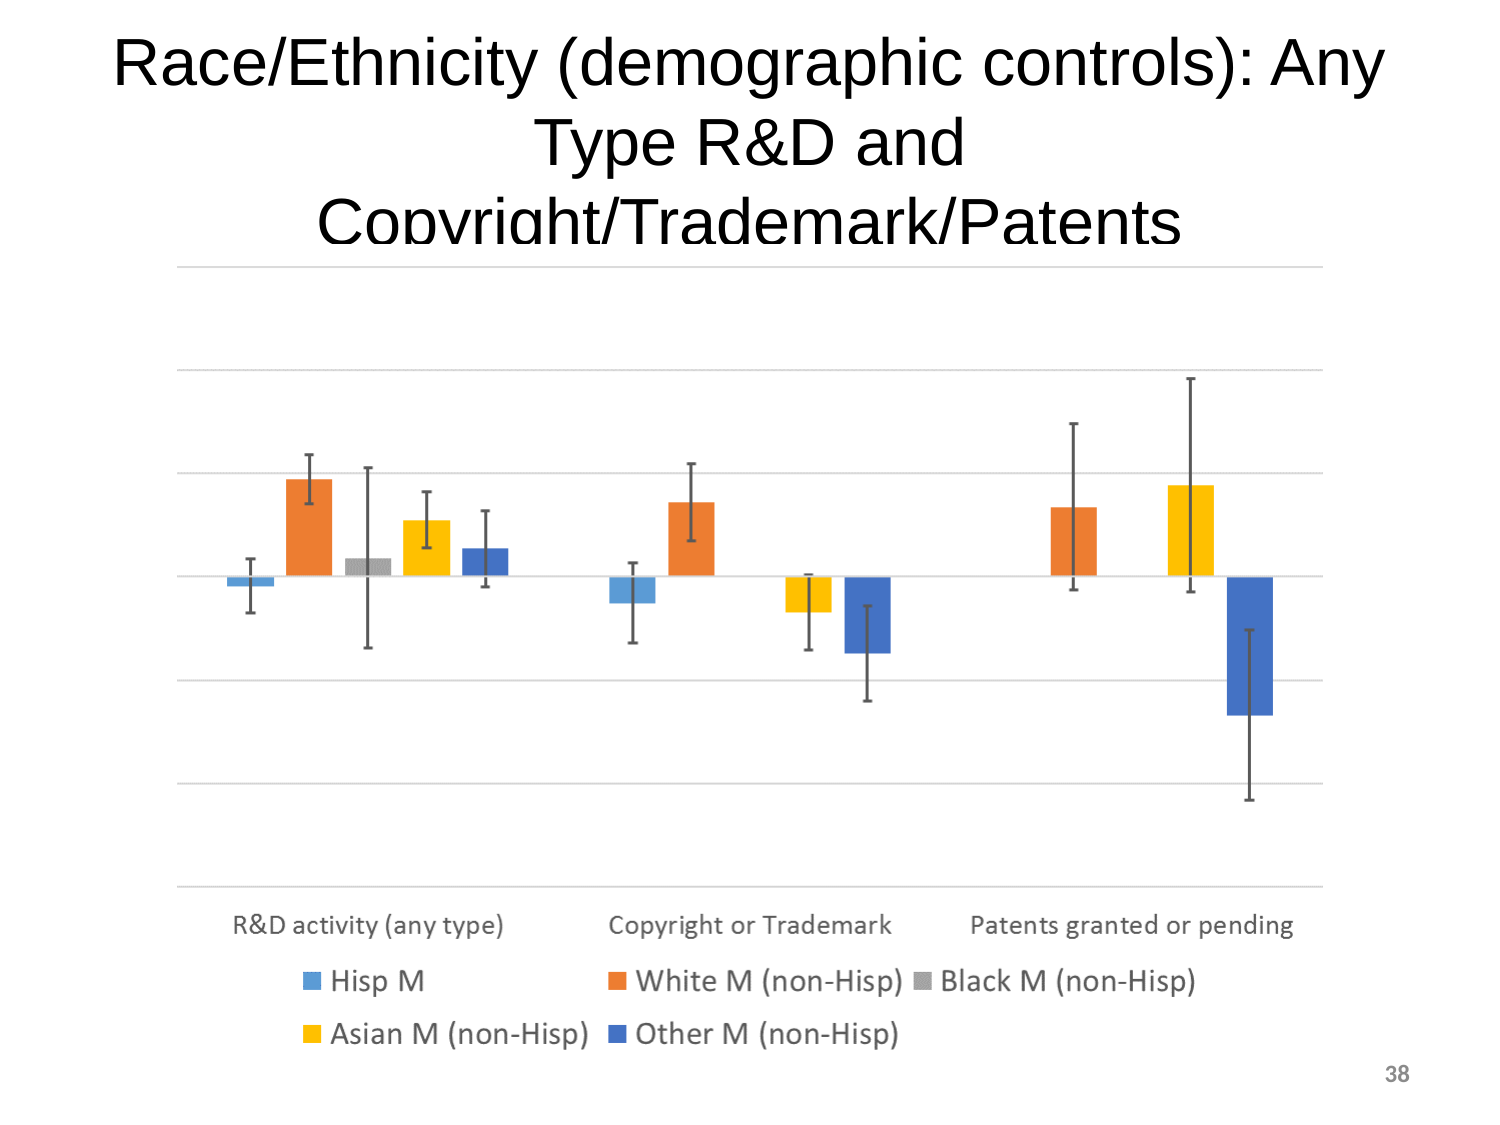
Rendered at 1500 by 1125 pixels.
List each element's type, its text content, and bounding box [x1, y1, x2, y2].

picture [154, 243, 1346, 1070]
title Race/Ethnicity (demographic controls): Any Type R&D and Copyright/Trademark/Patents [75, 45, 1425, 233]
slide_number 38 [1074, 1042, 1425, 1103]
